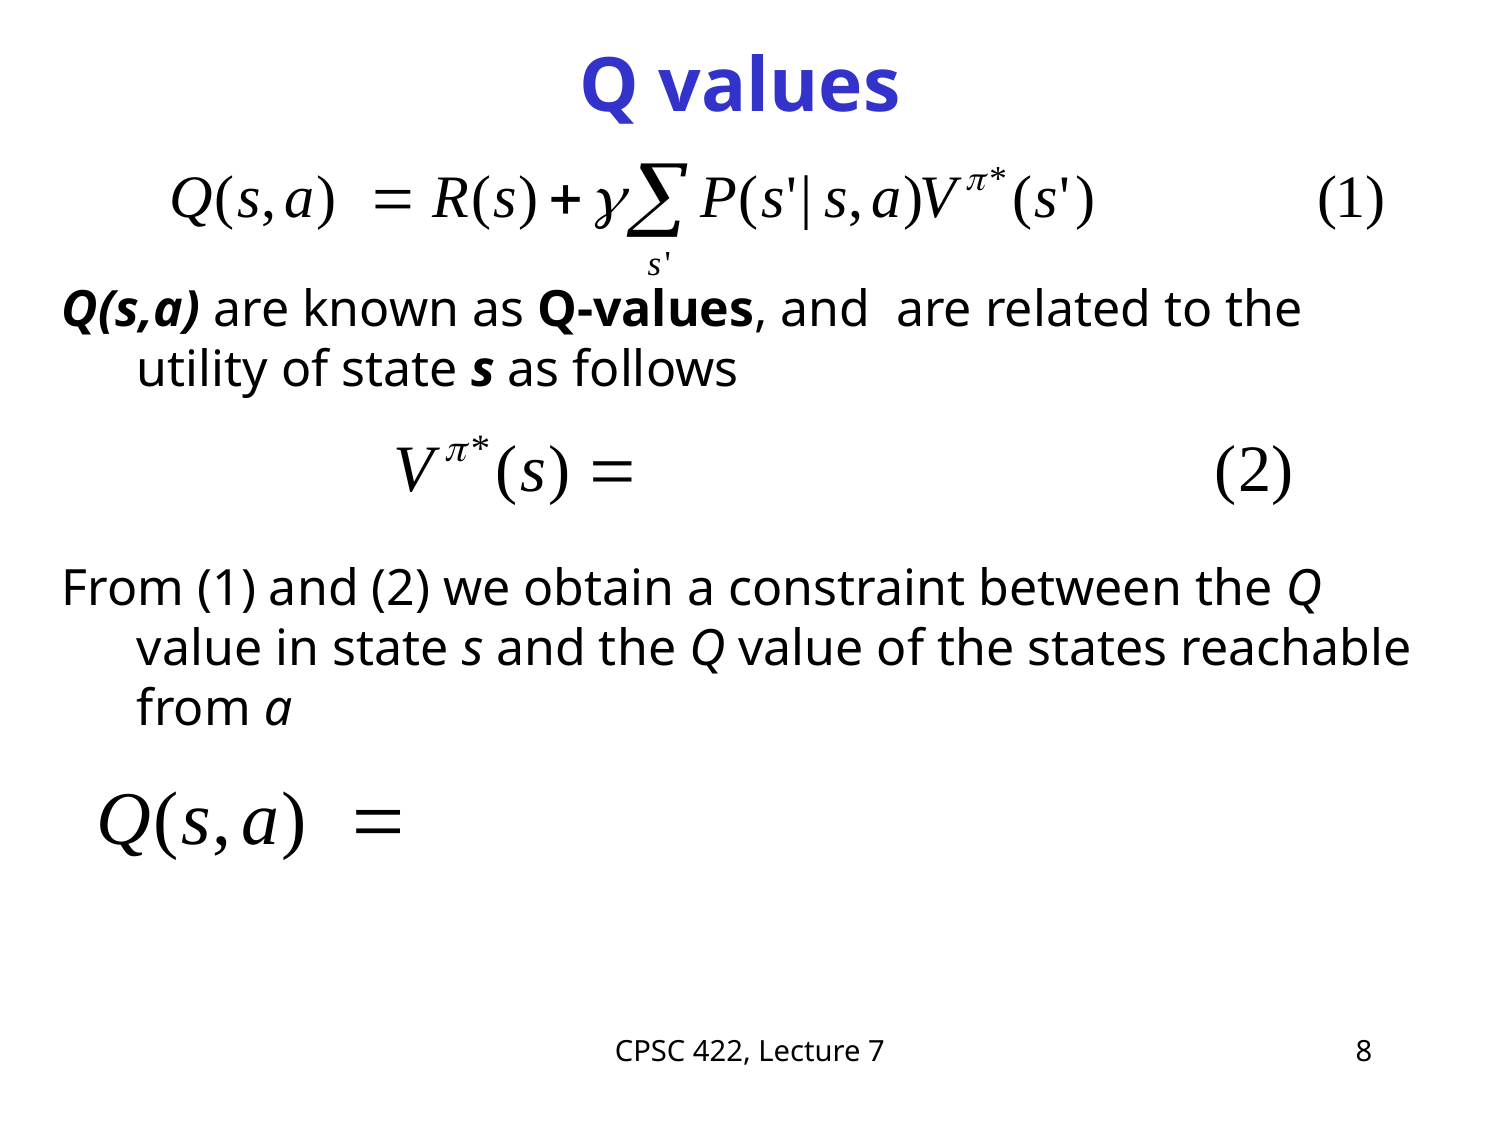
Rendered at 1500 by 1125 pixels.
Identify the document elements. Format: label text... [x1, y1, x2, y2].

slide_number 8 [1074, 1024, 1388, 1101]
title Q values [49, 24, 1451, 128]
list Q(s,a) are known as Q-values, and are related to the utility of state s as follows From (1) and (2) we obtain a constraint between the Q value in state s and the Q value of the states reachable from a [46, 128, 1453, 508]
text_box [389, 418, 1500, 519]
footer CPSC 422, Lecture 7 [512, 1024, 988, 1101]
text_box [87, 774, 442, 877]
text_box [162, 152, 1400, 288]
